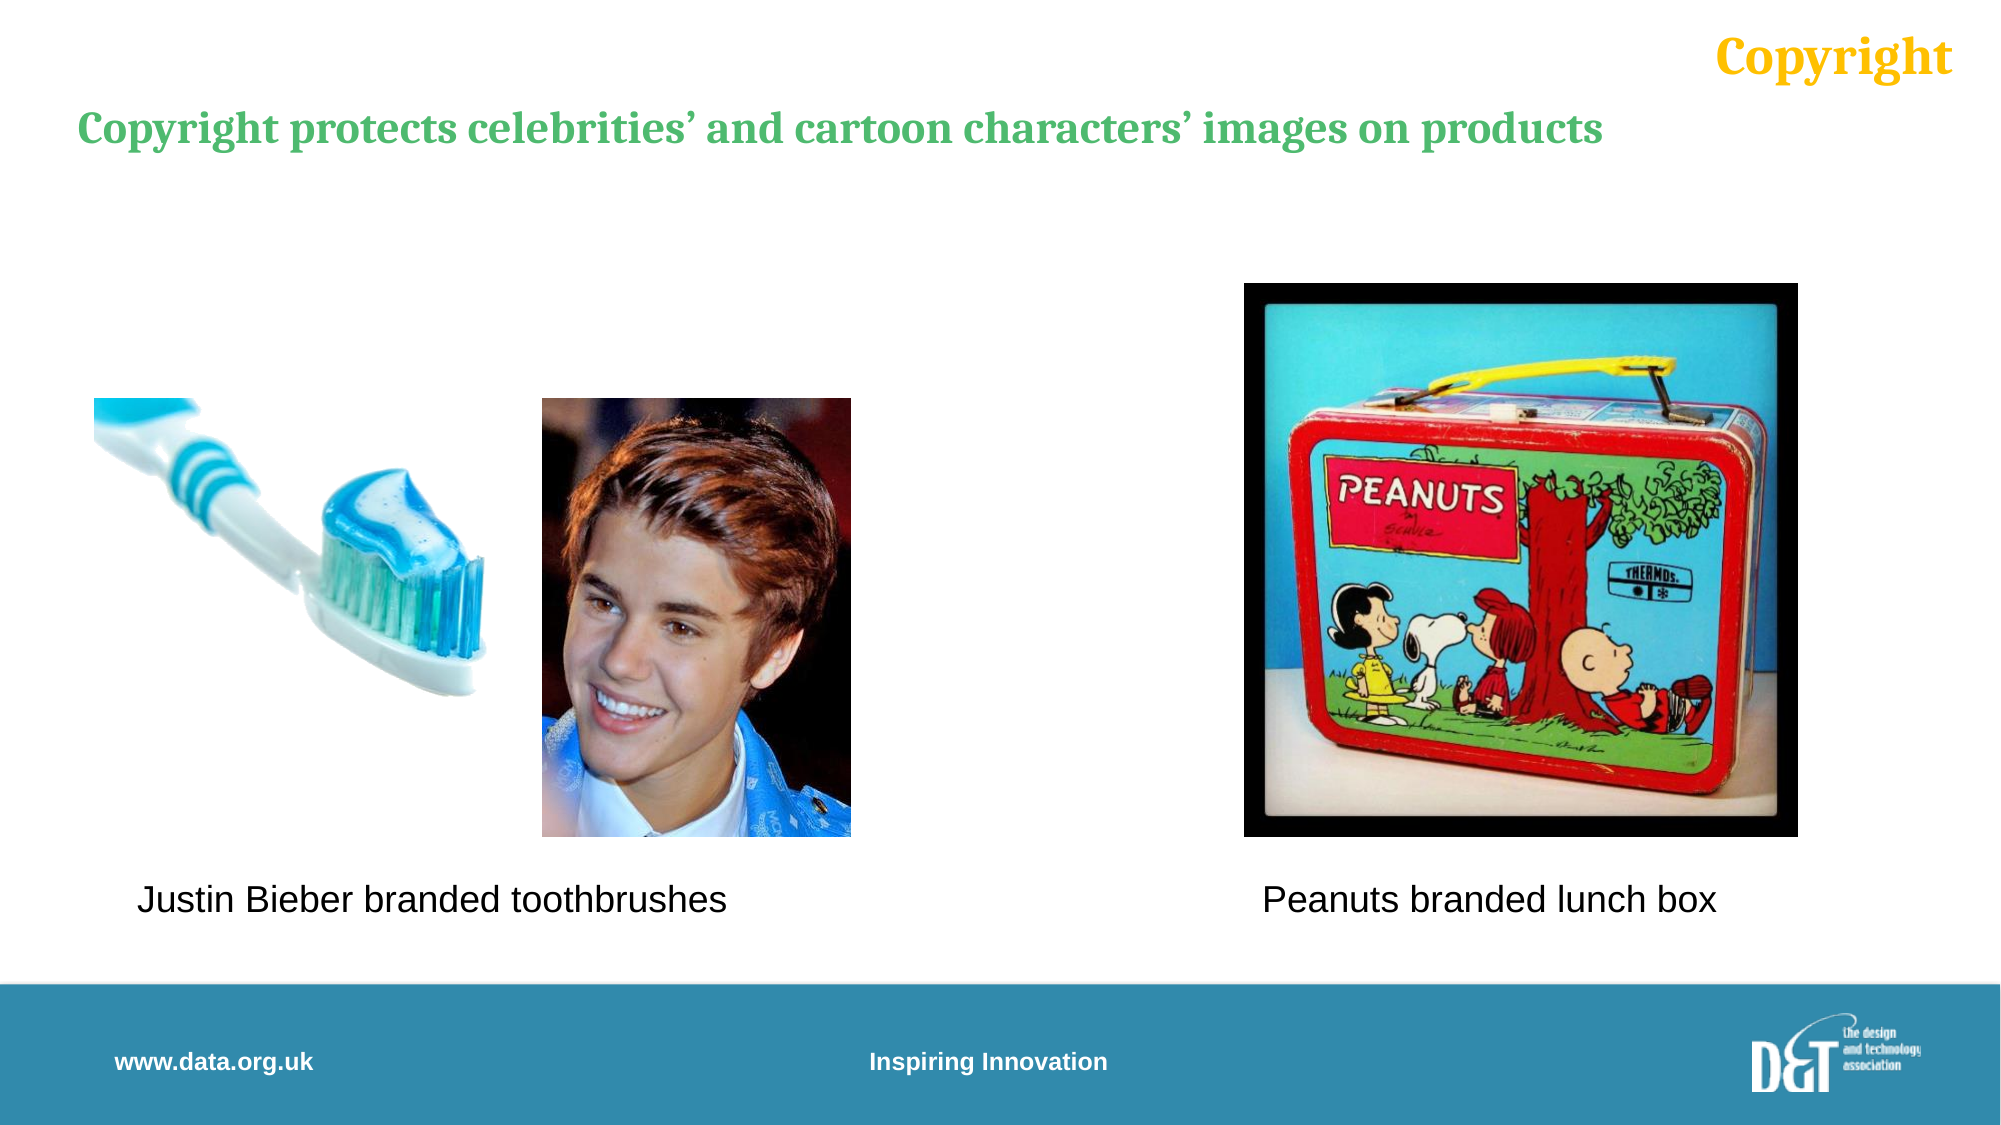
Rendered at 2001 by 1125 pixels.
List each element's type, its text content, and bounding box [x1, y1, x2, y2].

picture [1244, 283, 1798, 838]
title Copyright protects celebrities’ and cartoon characters’ images on products [62, 72, 1698, 186]
text_box Copyright [1701, 13, 1969, 93]
text_box Justin Bieber branded toothbrushes [122, 867, 743, 928]
text_box Peanuts branded lunch box [1247, 867, 1733, 928]
picture [94, 397, 851, 838]
